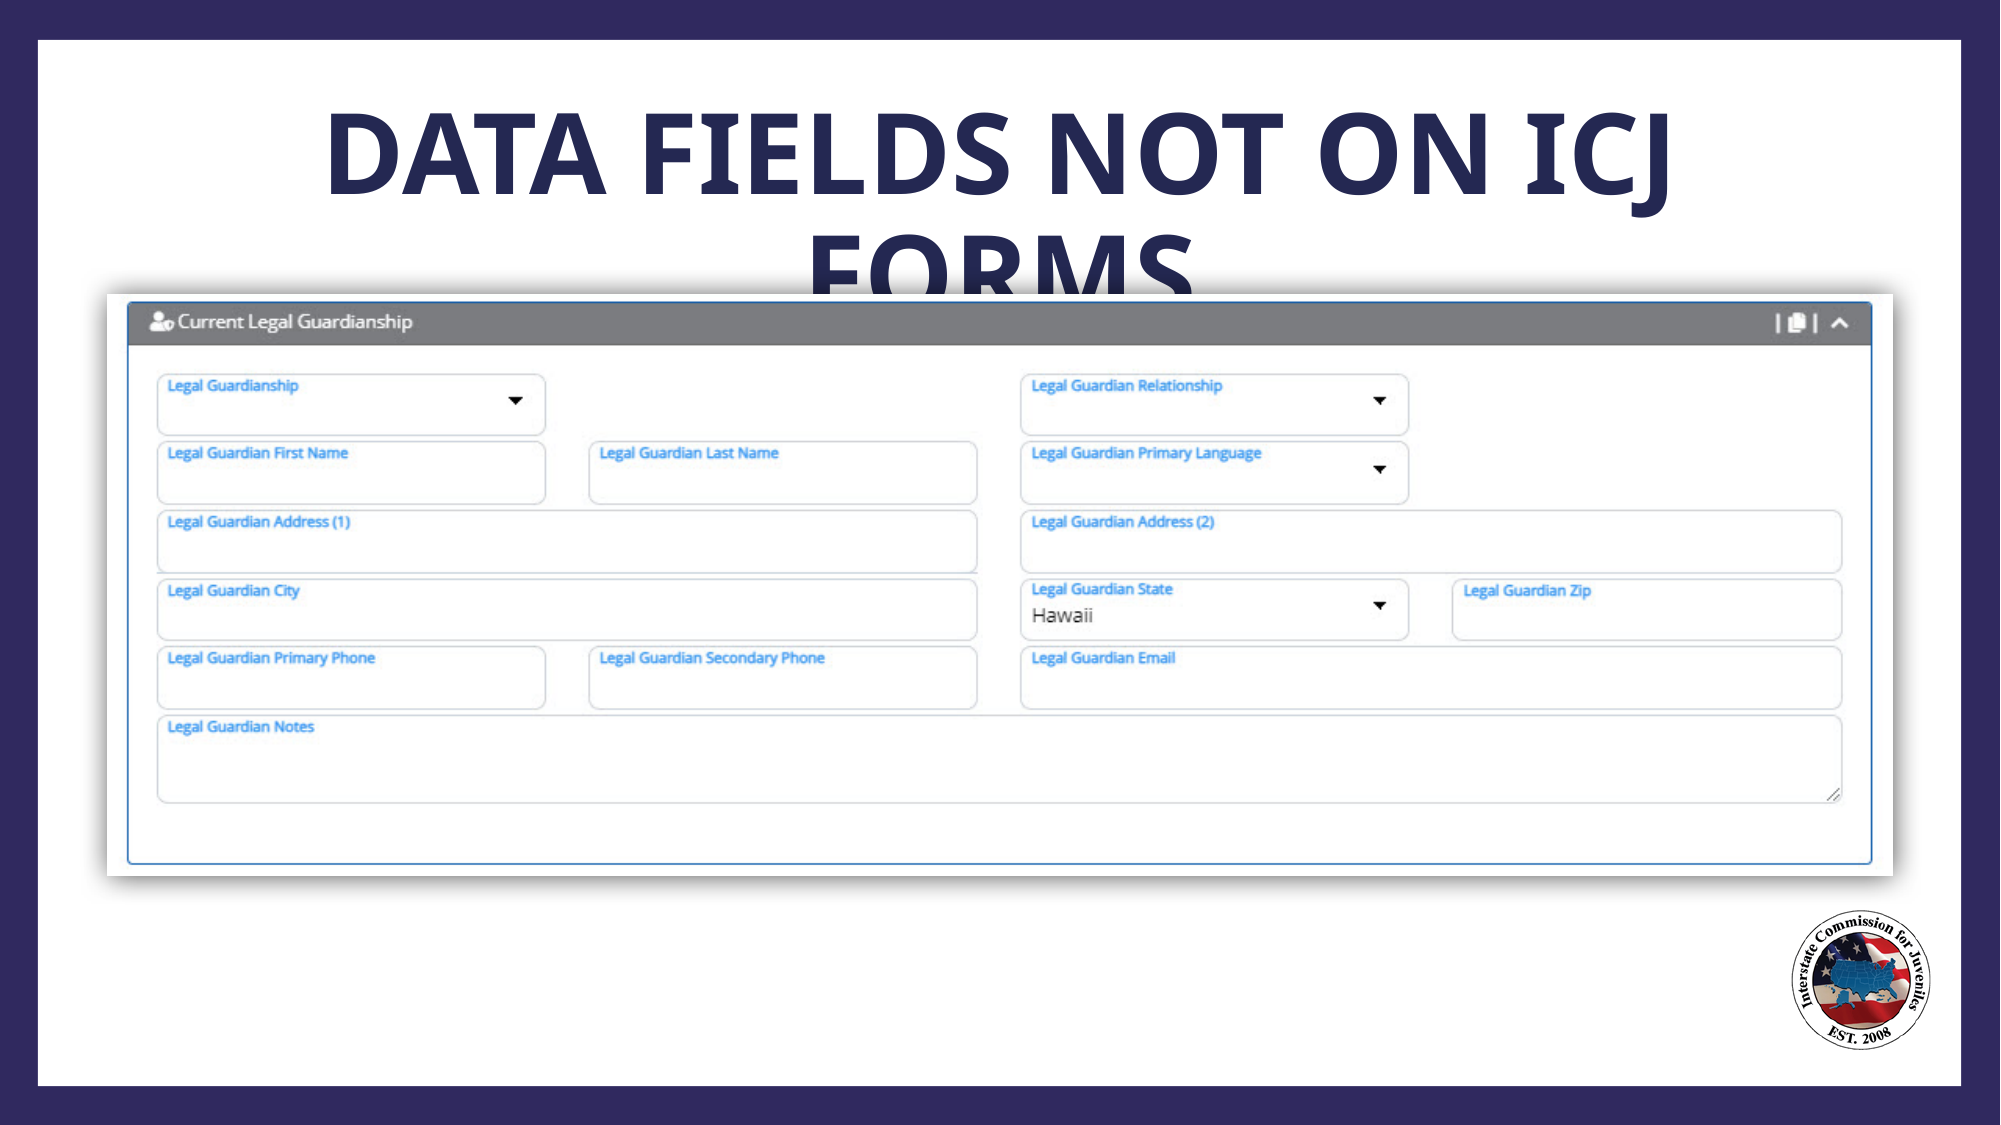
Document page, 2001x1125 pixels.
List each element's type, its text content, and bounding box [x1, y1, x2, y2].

text_box Data Fields Not on ICJ Forms [173, 90, 1826, 224]
picture [1789, 907, 1931, 1052]
picture [107, 294, 1893, 876]
